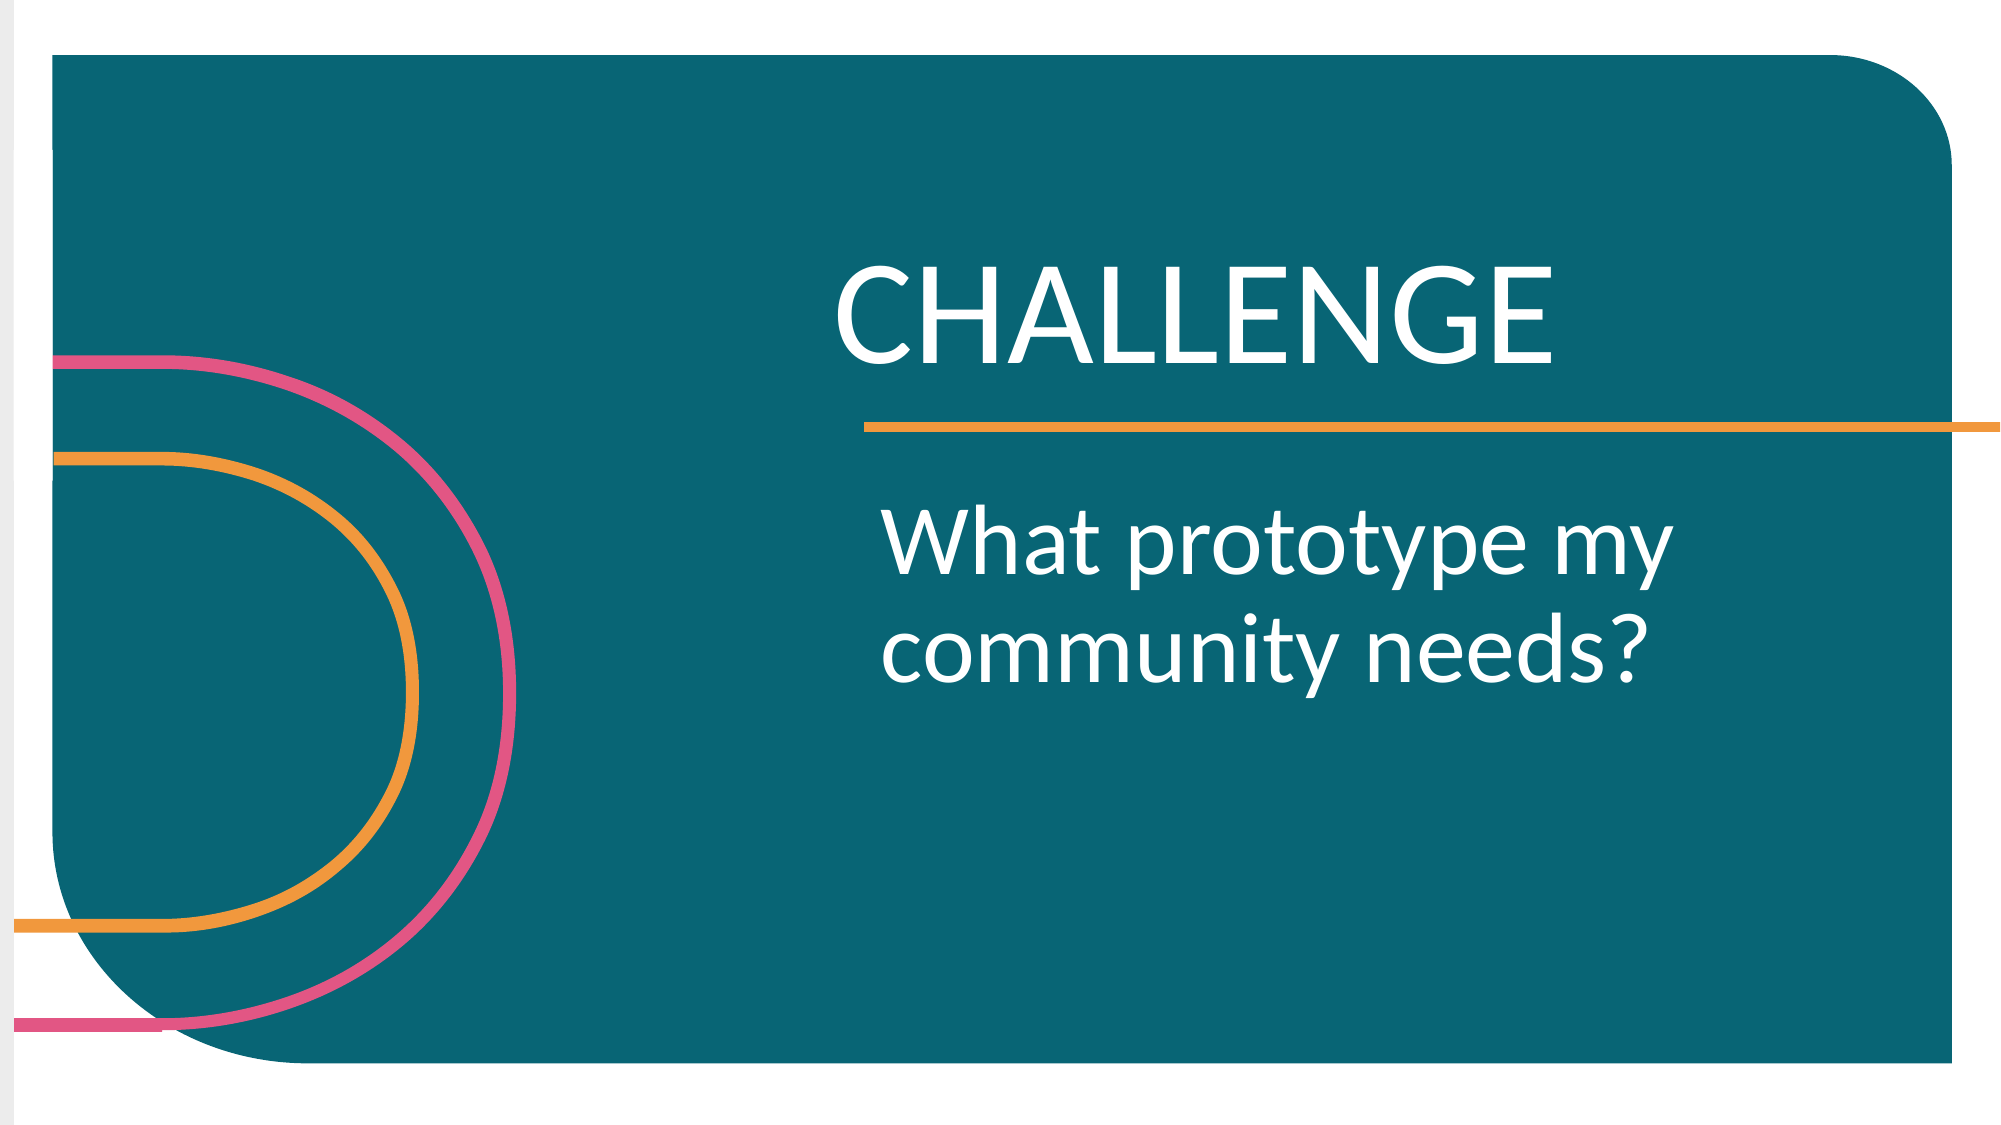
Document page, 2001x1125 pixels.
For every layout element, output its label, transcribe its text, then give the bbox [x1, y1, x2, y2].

list What prototype my community needs? [865, 480, 1852, 984]
list CHALLENGE [819, 226, 1579, 322]
